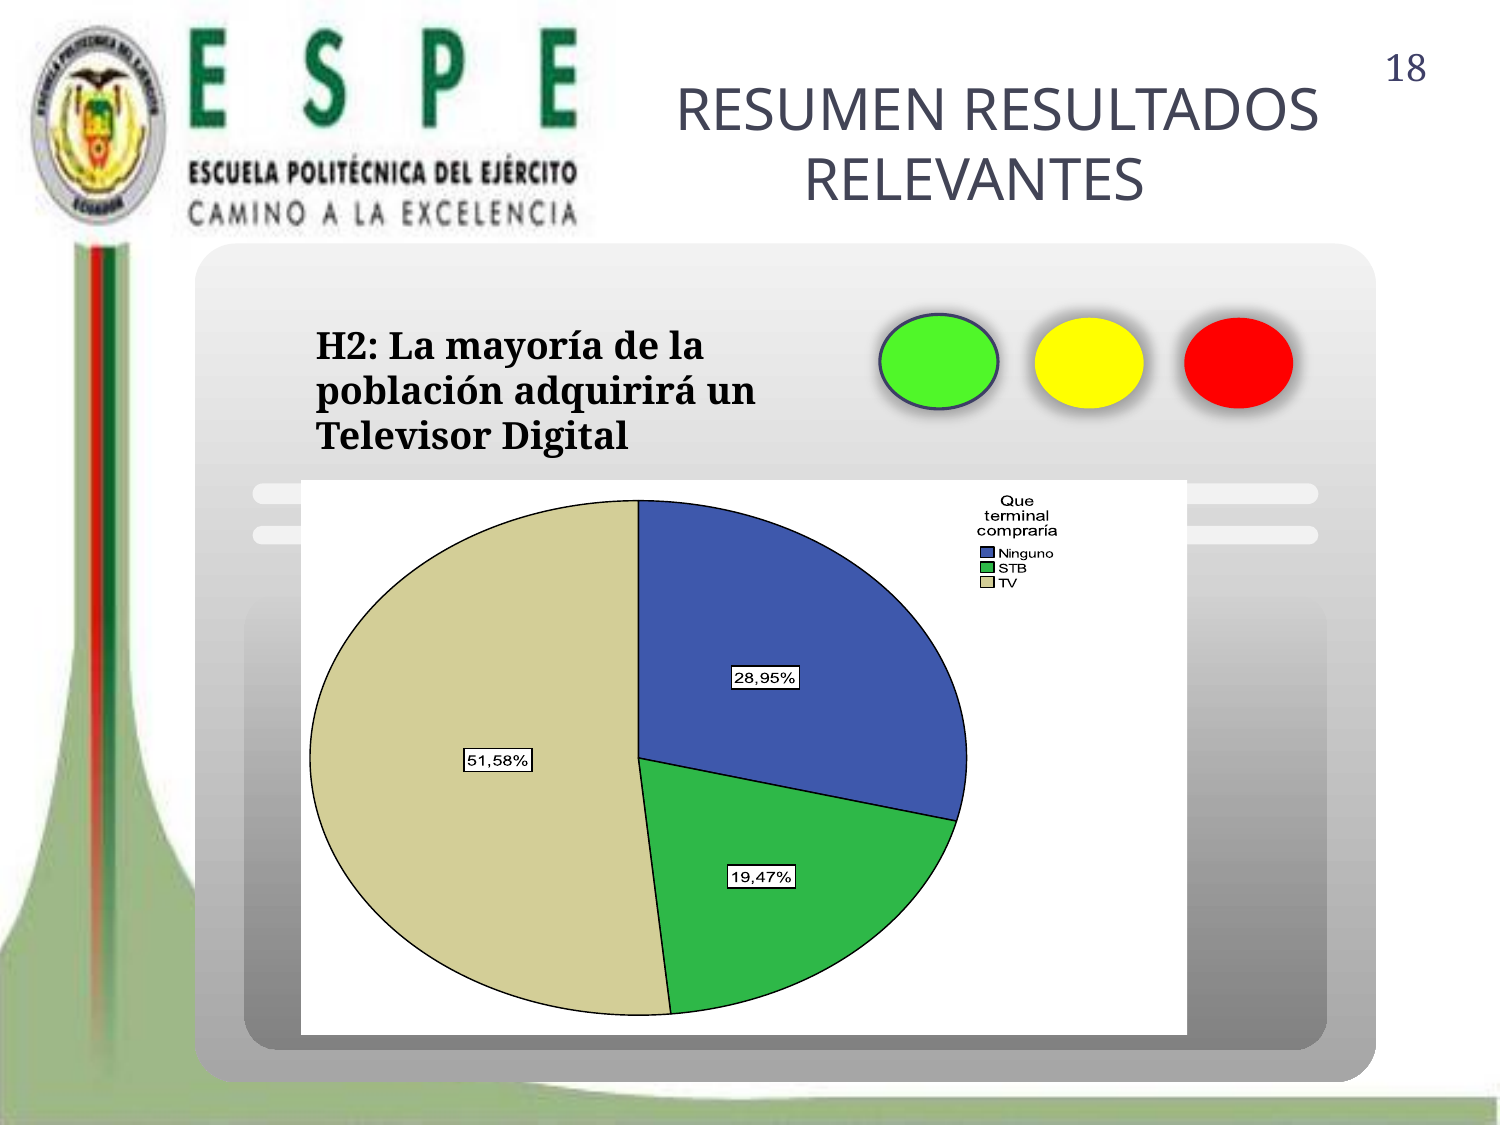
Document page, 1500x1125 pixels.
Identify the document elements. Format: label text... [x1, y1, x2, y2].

picture [0, 0, 1500, 1125]
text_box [194, 243, 1377, 1083]
slide_number 18 [1316, 42, 1442, 103]
title RESUMEN RESULTADOS RELEVANTES [150, 54, 1500, 230]
